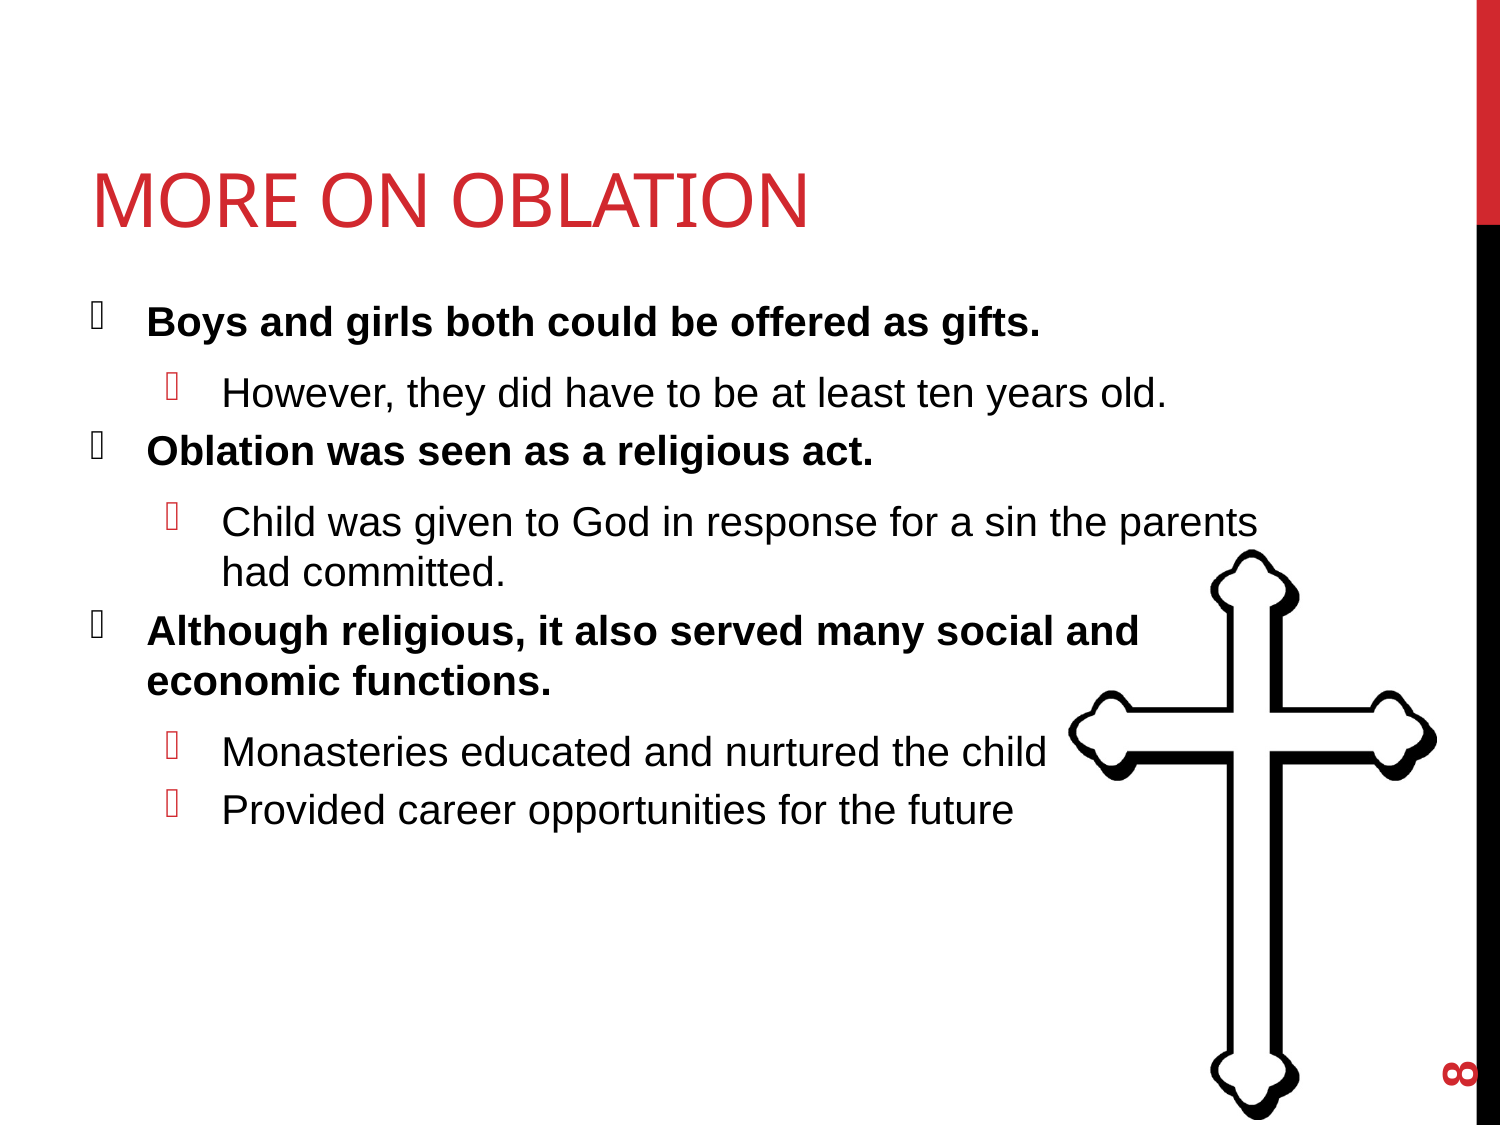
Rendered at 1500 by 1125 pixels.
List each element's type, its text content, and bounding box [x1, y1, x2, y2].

slide_number 8 [1446, 887, 1488, 1104]
title More on oblation [75, 25, 1025, 250]
picture [1067, 548, 1438, 1121]
list Boys and girls both could be offered as gifts. However, they did have to be at least ten years old. Oblation was seen as a religious act. Child was given to God in response for a sin the parents had committed. Although religious, it also served many social and economic functions. Monasteries educated and nurtured the child Provided career opportunities for the future [75, 287, 1325, 1005]
